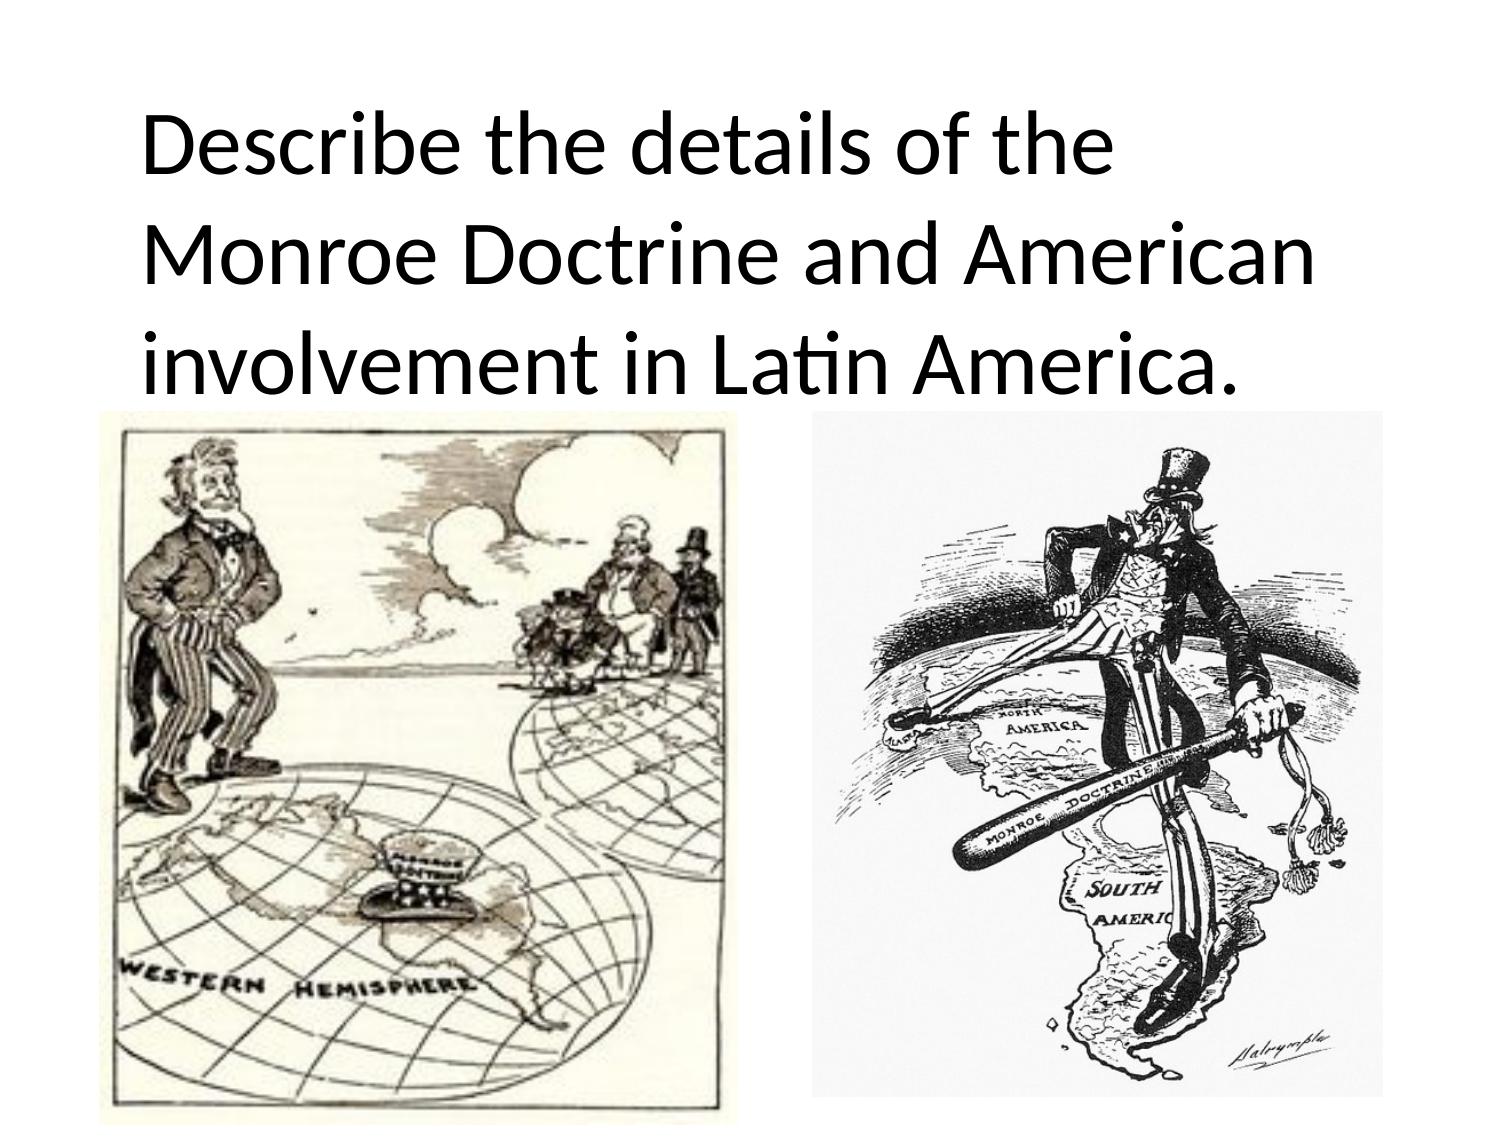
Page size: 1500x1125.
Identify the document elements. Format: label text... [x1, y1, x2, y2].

list Describe the details of the Monroe Doctrine and American involvement in Latin America. [125, 75, 1375, 538]
picture [812, 411, 1383, 1098]
picture [99, 411, 738, 1125]
